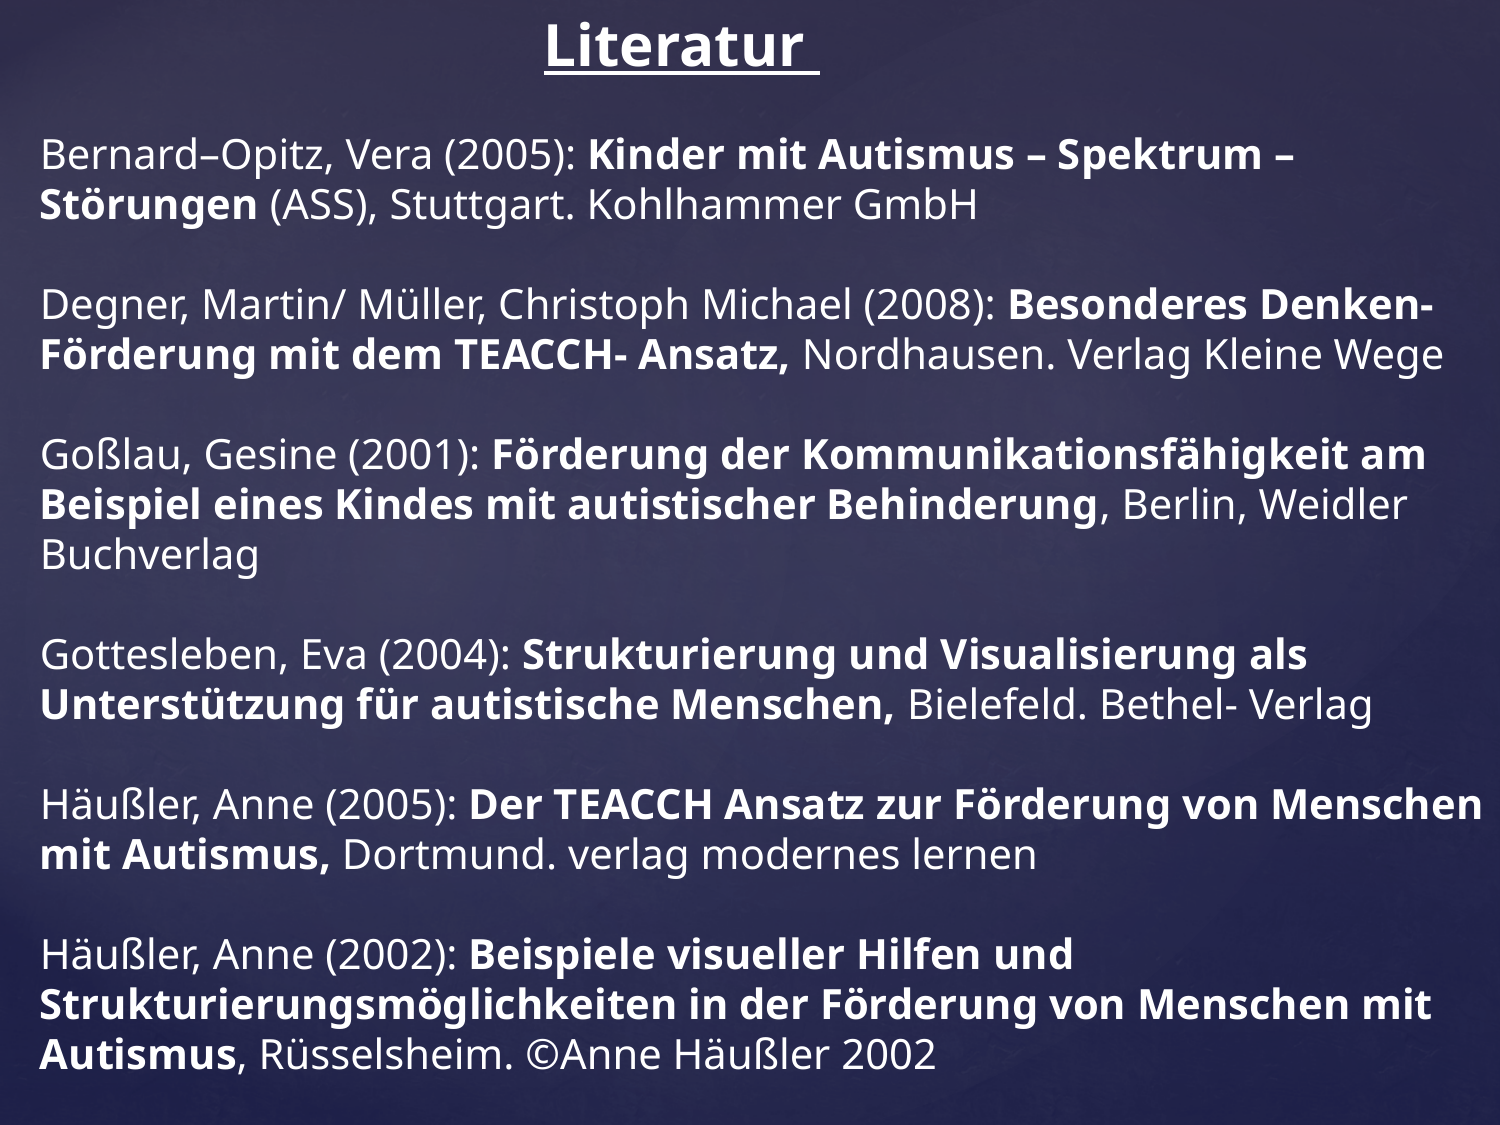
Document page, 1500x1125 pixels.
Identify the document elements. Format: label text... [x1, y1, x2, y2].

text_box Literatur Bernard–Opitz, Vera (2005): Kinder mit Autismus – Spektrum – Störungen (ASS), Stuttgart. Kohlhammer GmbH Degner, Martin/ Müller, Christoph Michael (2008): Besonderes Denken- Förderung mit dem TEACCH- Ansatz, Nordhausen. Verlag Kleine Wege Goßlau, Gesine (2001): Förderung der Kommunikationsfähigkeit am Beispiel eines Kindes mit autistischer Behinderung, Berlin, Weidler Buchverlag Gottesleben, Eva (2004): Strukturierung und Visualisierung als Unterstützung für autistische Menschen, Bielefeld. Bethel- Verlag Häußler, Anne (2005): Der TEACCH Ansatz zur Förderung von Menschen mit Autismus, Dortmund. verlag modernes lernen Häußler, Anne (2002): Beispiele visueller Hilfen und Strukturierungsmöglichkeiten in der Förderung von Menschen mit Autismus, Rüsselsheim. ©Anne Häußler 2002 [24, 0, 1500, 1125]
